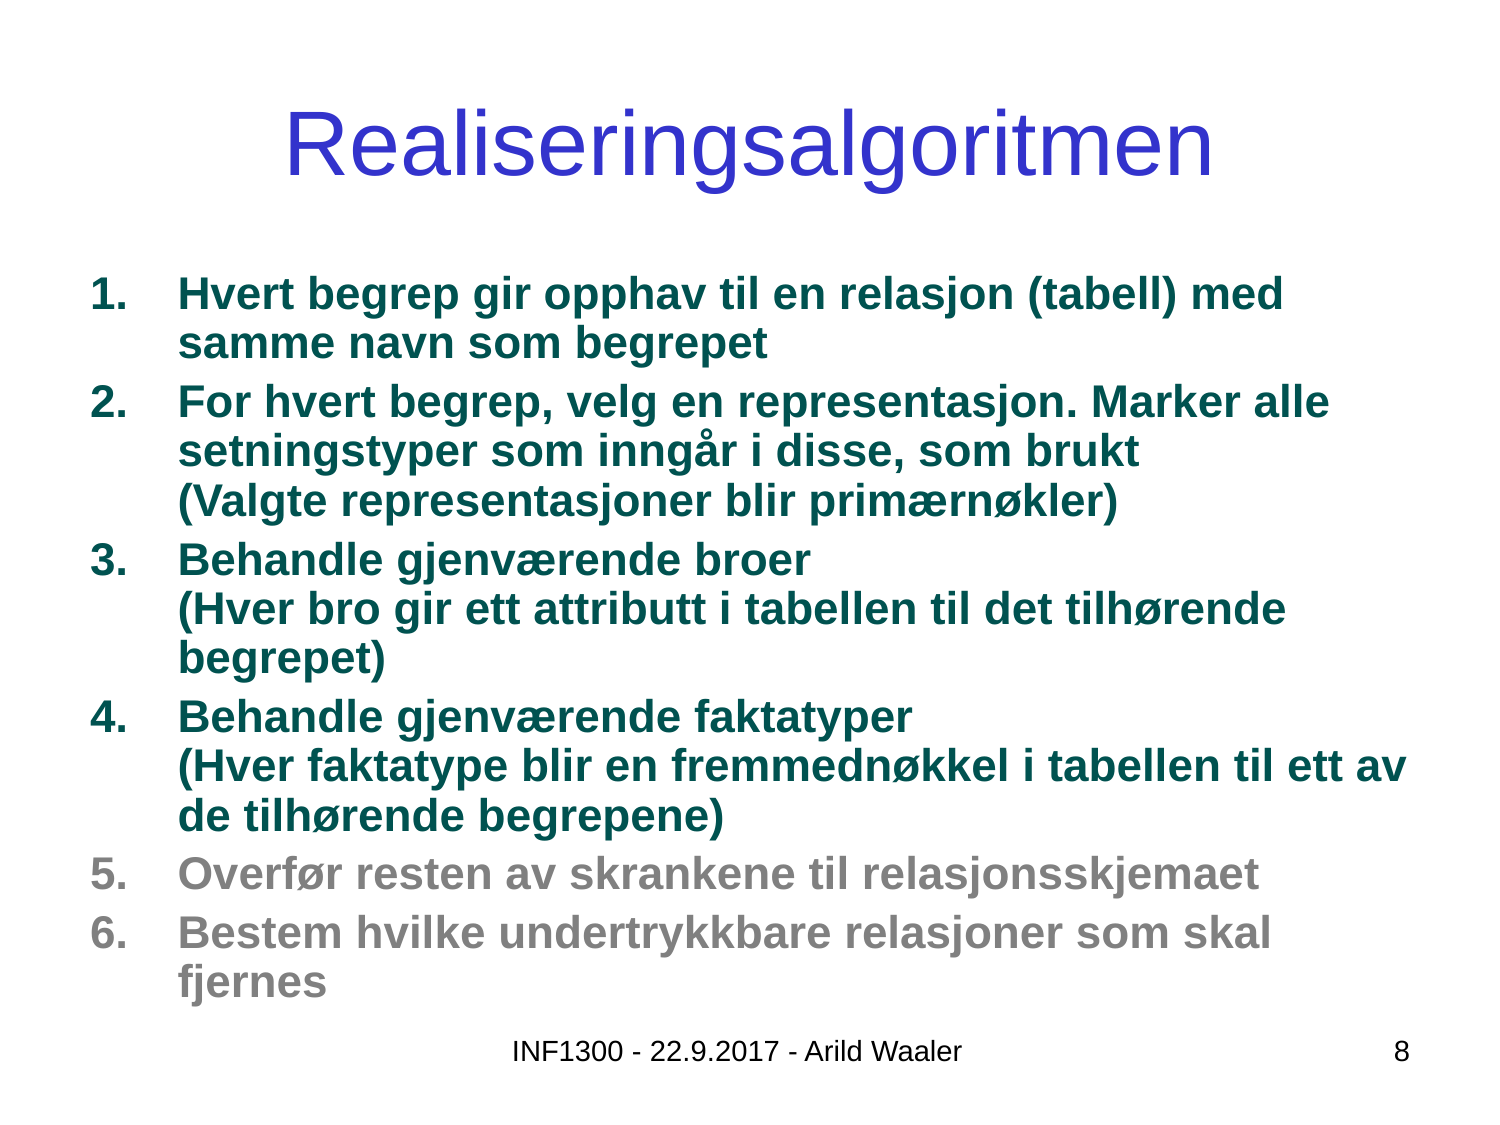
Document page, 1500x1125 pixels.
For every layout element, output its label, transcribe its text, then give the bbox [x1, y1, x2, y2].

list Hvert begrep gir opphav til en relasjon (tabell) med samme navn som begrepet For hvert begrep, velg en representasjon. Marker alle setningstyper som inngår i disse, som brukt (Valgte representasjoner blir primærnøkler) Behandle gjenværende broer (Hver bro gir ett attributt i tabellen til det tilhørende begrepet) Behandle gjenværende faktatyper (Hver faktatype blir en fremmednøkkel i tabellen til ett av de tilhørende begrepene) Overfør resten av skrankene til relasjonsskjemaet Bestem hvilke undertrykkbare relasjoner som skal fjernes [74, 262, 1426, 1006]
slide_number 8 [1074, 1024, 1426, 1103]
footer INF1300 - 22.9.2017 - Arild Waaler [387, 1024, 1074, 1103]
title Realiseringsalgoritmen [74, 44, 1426, 233]
